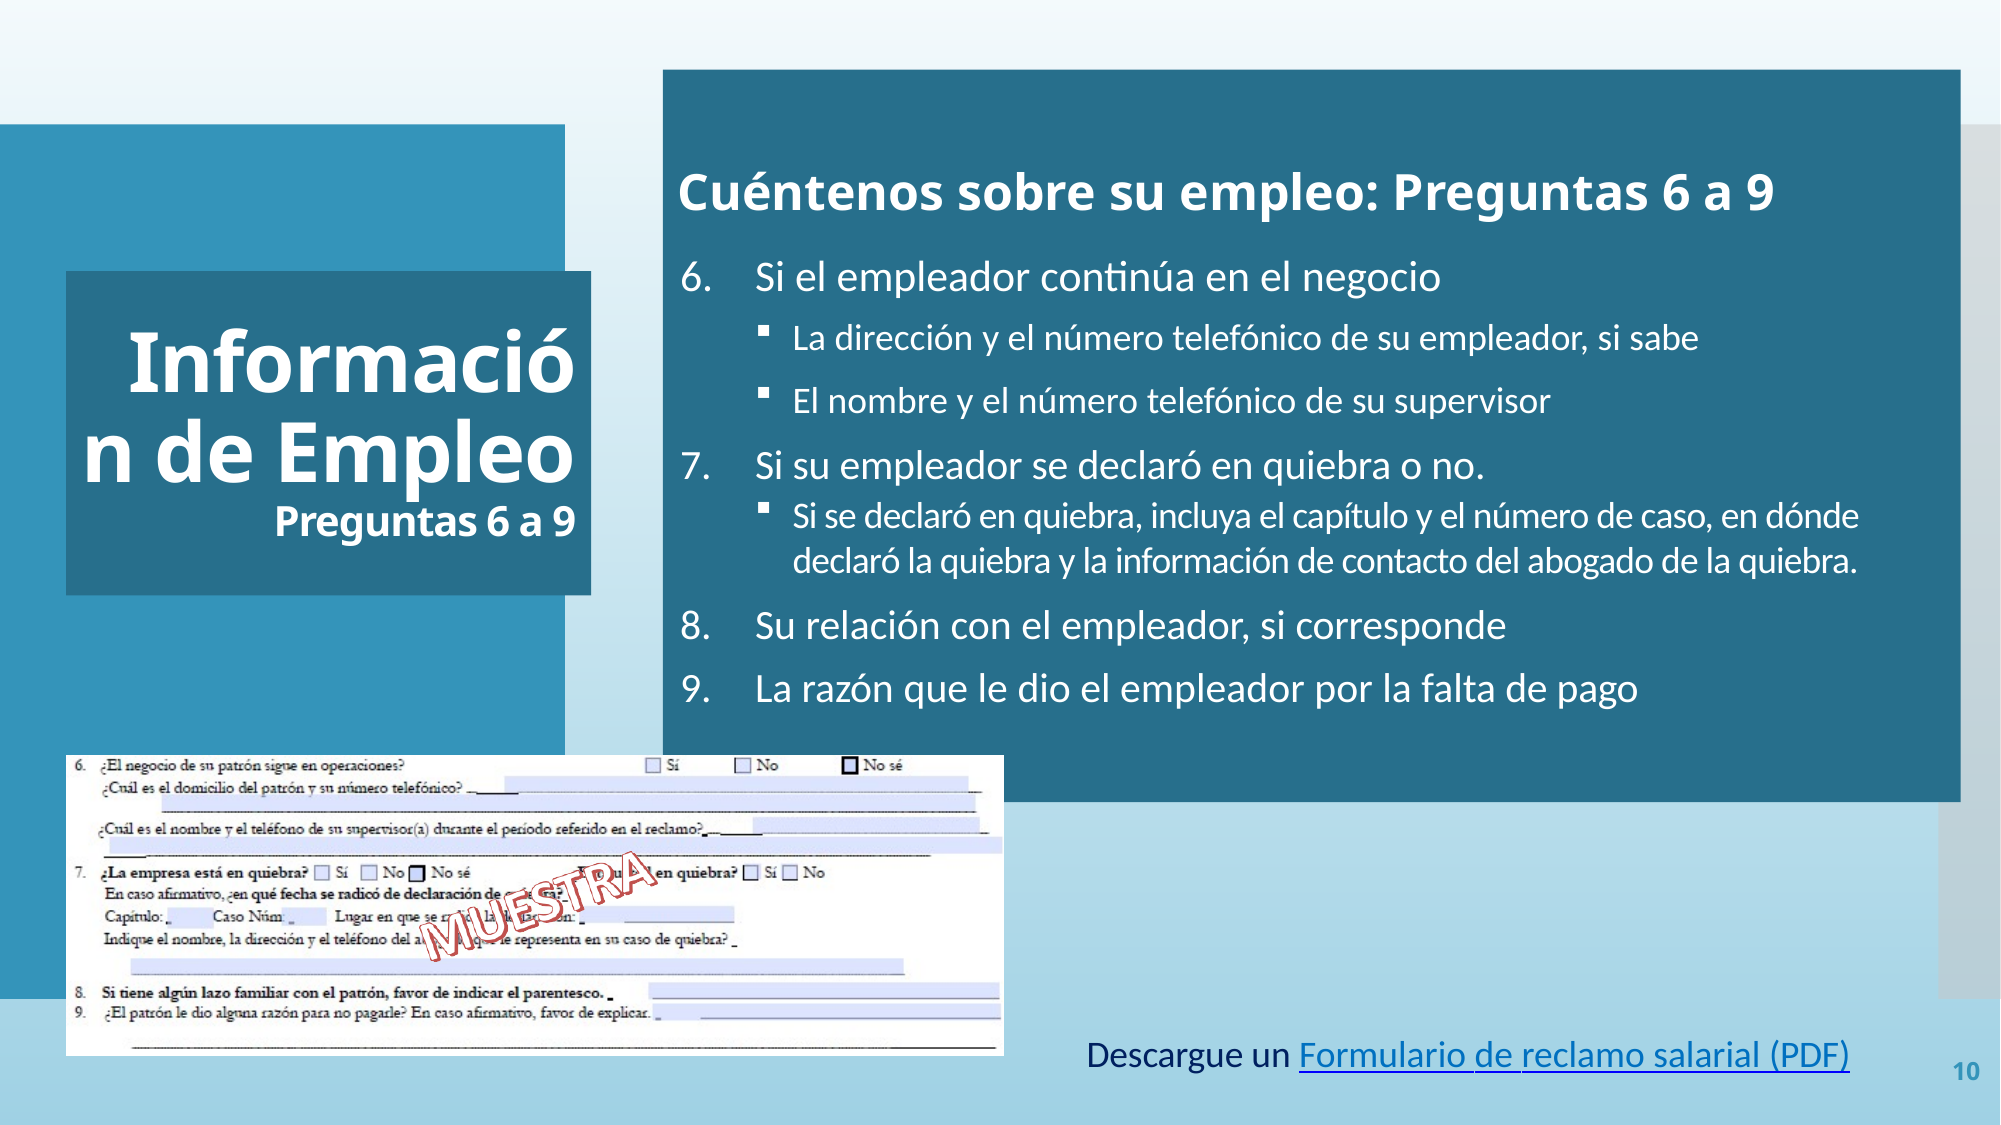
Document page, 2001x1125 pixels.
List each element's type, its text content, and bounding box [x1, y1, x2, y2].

list Cuéntenos sobre su empleo: Preguntas 6 a 9 Si el empleador continúa en el negocio La dirección y el número telefónico de su empleador, si sabe El nombre y el número telefónico de su supervisor Si su empleador se declaró en quiebra o no. Si se declaró en quiebra, incluya el capítulo y el número de caso, en dónde declaró la quiebra y la información de contacto del abogado de la quiebra. Su relación con el empleador, si corresponde La razón que le dio el empleador por la falta de pago [662, 69, 1961, 803]
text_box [65, 754, 1005, 1056]
slide_number 10 [1744, 1042, 1996, 1103]
text_box Descargue un Formulario de reclamo salarial (PDF) [1071, 1023, 1911, 1083]
title Información de Empleo Preguntas 6 a 9 [66, 271, 592, 596]
